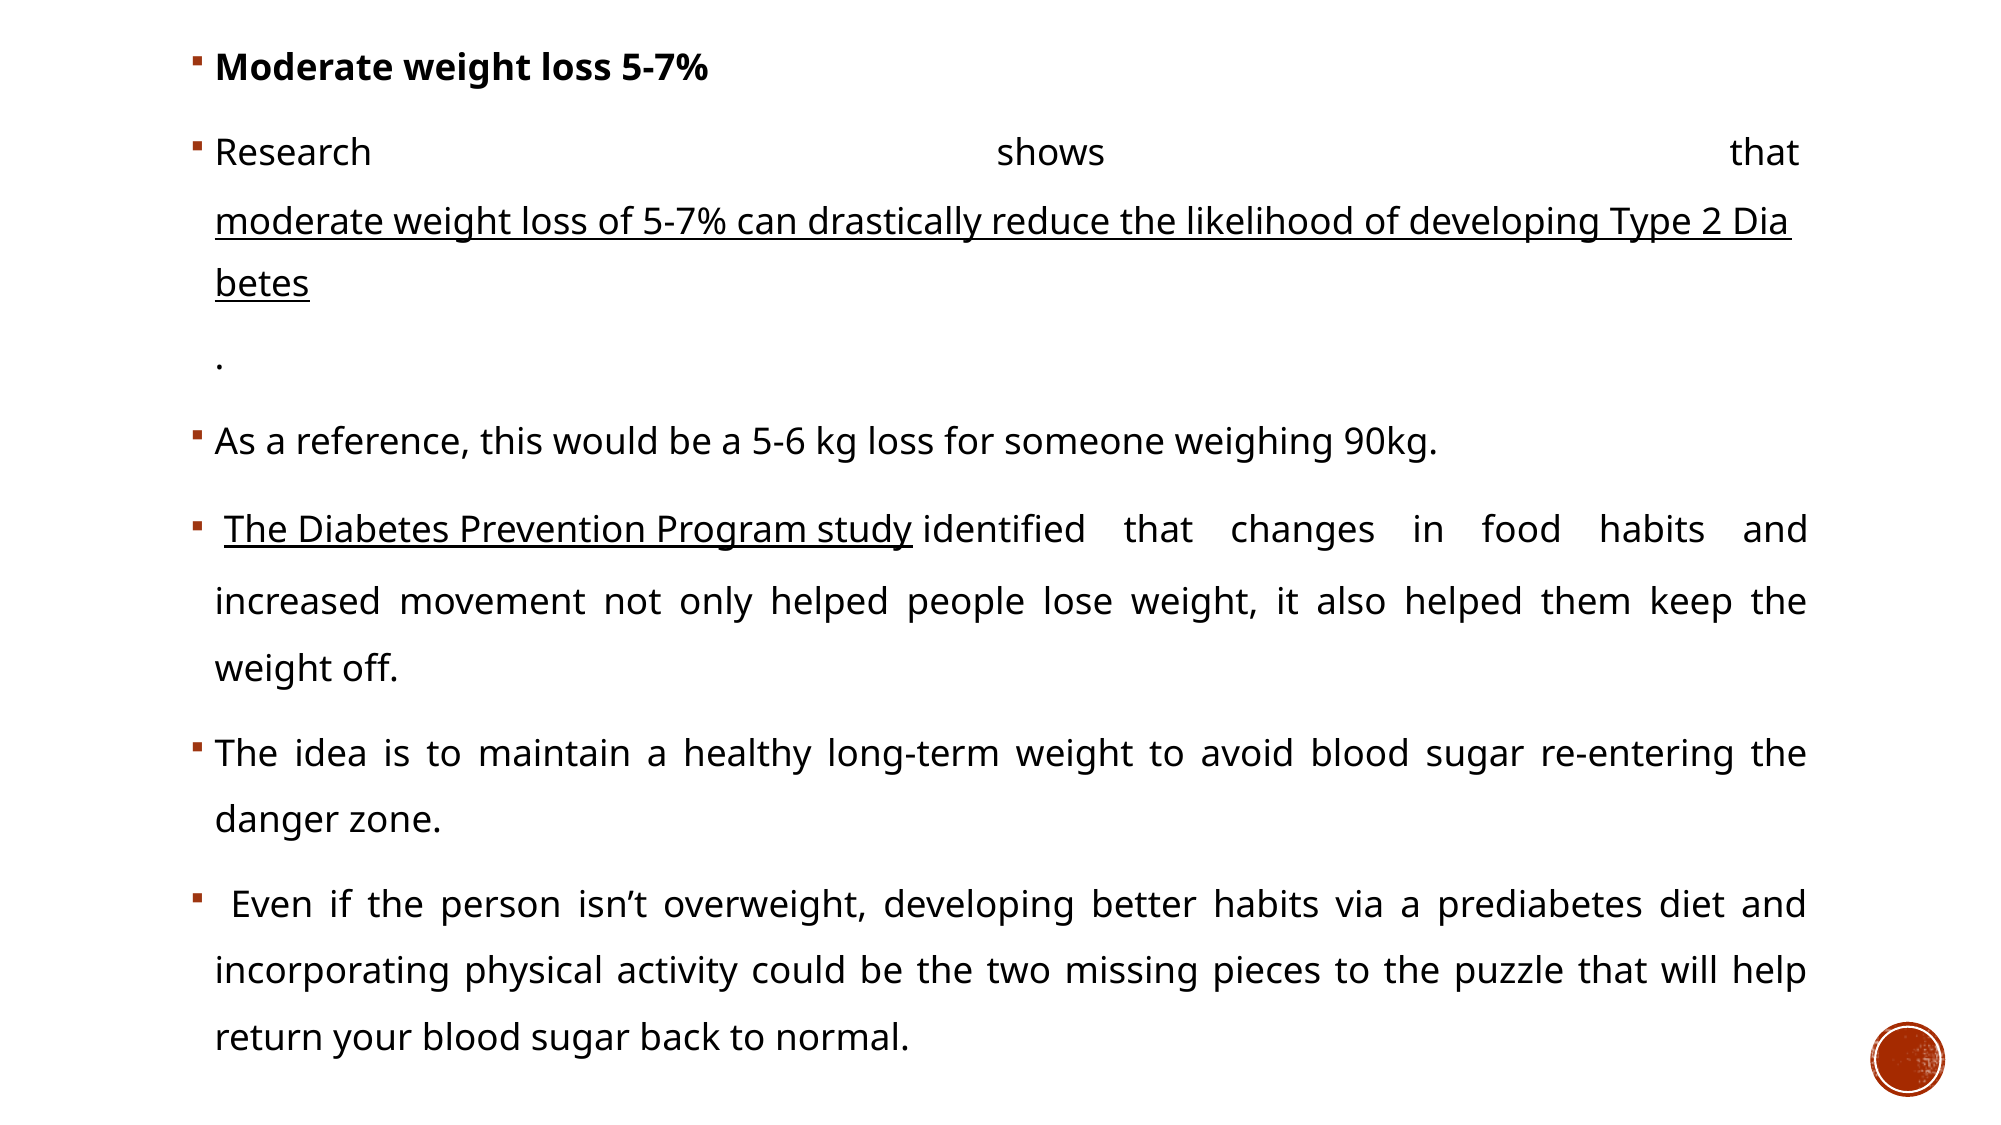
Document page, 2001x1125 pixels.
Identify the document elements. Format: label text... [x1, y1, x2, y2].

list Moderate weight loss 5-7% Research shows that moderate weight loss of 5-7% can drastically reduce the likelihood of developing Type 2 Diabetes. As a reference, this would be a 5-6 kg loss for someone weighing 90kg. The Diabetes Prevention Program study identified that changes in food habits and increased movement not only helped people lose weight, it also helped them keep the weight off. The idea is to maintain a healthy long-term weight to avoid blood sugar re-entering the danger zone. Even if the person isn’t overweight, developing better habits via a prediabetes diet and incorporating physical activity could be the two missing pieces to the puzzle that will help return your blood sugar back to normal. [175, 13, 1826, 1013]
